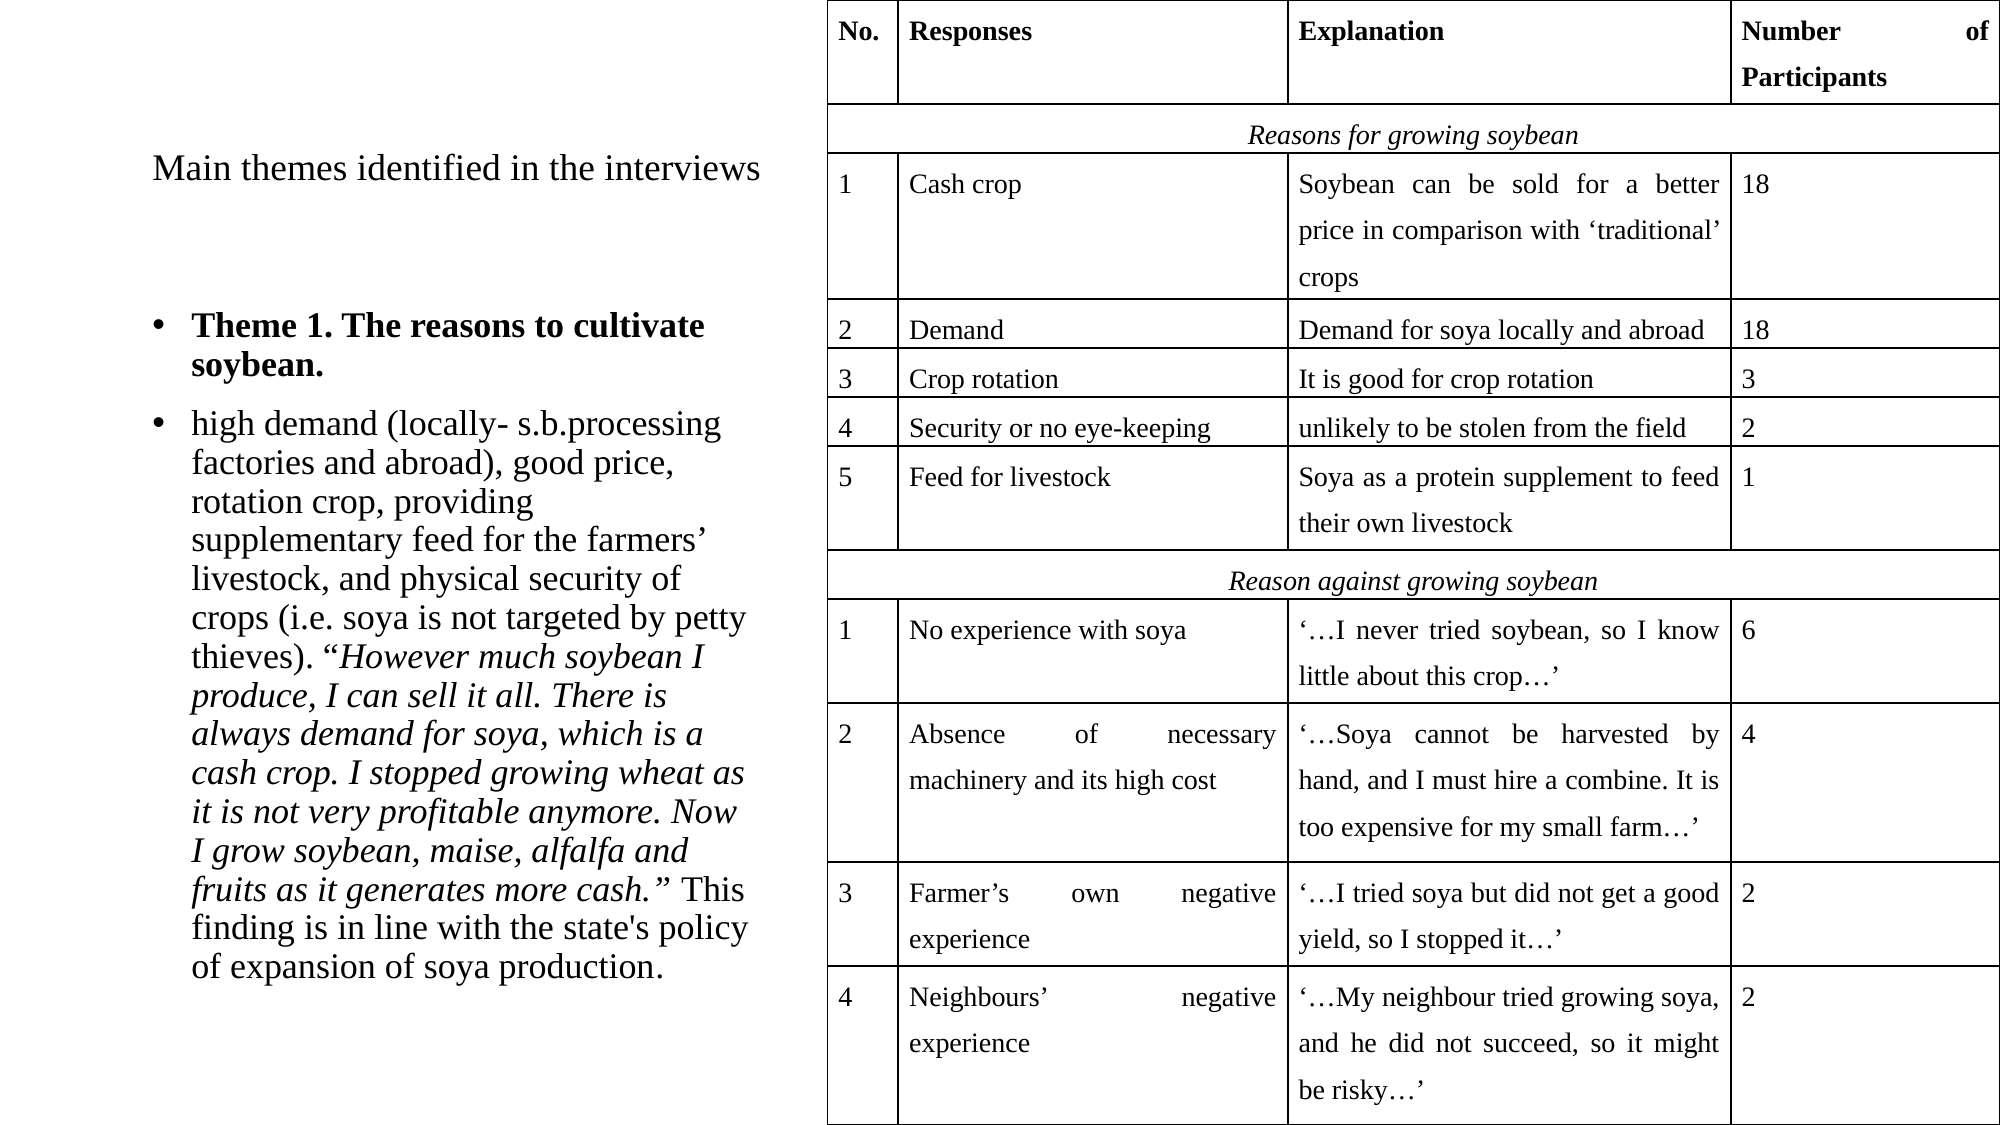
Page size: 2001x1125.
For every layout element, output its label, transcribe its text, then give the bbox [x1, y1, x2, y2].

table_header Number of Participants [1732, 1, 1999, 103]
table_cell 18 [1732, 154, 1999, 298]
table_cell 3 [828, 863, 897, 965]
table_cell ‘…I tried soya but did not get a good yield, so I stopped it…’ [1289, 863, 1730, 965]
table_cell 1 [828, 154, 897, 298]
table_cell Cash crop [899, 154, 1287, 298]
table_cell 3 [828, 349, 897, 396]
table_cell 2 [1732, 398, 1999, 445]
table_cell It is good for crop rotation [1289, 349, 1730, 396]
table_cell 3 [1732, 349, 1999, 396]
table_cell 5 [828, 447, 897, 549]
table_cell 4 [828, 398, 897, 445]
table_cell Security or no eye-keeping [899, 398, 1287, 445]
table_cell ‘…Soya cannot be harvested by hand, and I must hire a combine. It is too expensive for my small farm…’ [1289, 704, 1730, 861]
table_cell 1 [828, 600, 897, 702]
table_cell ‘…I never tried soybean, so I know little about this crop…’ [1289, 600, 1730, 702]
table_cell 6 [1732, 600, 1999, 702]
table_cell Demand for soya locally and abroad [1289, 300, 1730, 347]
table_cell 18 [1732, 300, 1999, 347]
table_cell ‘…My neighbour tried growing soya, and he did not succeed, so it might be risky…’ [1289, 967, 1730, 1124]
list Theme 1. The reasons to cultivate soybean. high demand (locally- s.b.processing factories and abroad), good price, rotation crop, providing supplementary feed for the farmers’ livestock, and physical security of crops (i.e. soya is not targeted by petty thieves). “However much soybean I produce, I can sell it all. There is always demand for soya, which is a cash crop. I stopped growing wheat as it is not very profitable anymore. Now I grow soybean, maise, alfalfa and fruits as it generates more cash.” This finding is in line with the state's policy of expansion of soya production. [137, 299, 766, 1014]
table_cell No experience with soya [899, 600, 1287, 702]
table_cell Farmer’s own negative experience [899, 863, 1287, 965]
table_cell 2 [1732, 967, 1999, 1124]
table_cell 1 [1732, 447, 1999, 549]
table_header No. [828, 1, 897, 103]
table_cell Demand [899, 300, 1287, 347]
table_cell 2 [1732, 863, 1999, 965]
table_cell Crop rotation [899, 349, 1287, 396]
table_cell Absence of necessary machinery and its high cost [899, 704, 1287, 861]
table_cell 2 [828, 704, 897, 861]
table_cell 4 [828, 967, 897, 1124]
table_header Responses [899, 1, 1287, 103]
table_cell Feed for livestock [899, 447, 1287, 549]
table_cell Reasons for growing soybean [828, 105, 1999, 152]
table_cell Reason against growing soybean [828, 551, 1999, 598]
table_cell unlikely to be stolen from the field [1289, 398, 1730, 445]
table_cell Soybean can be sold for a better price in comparison with ‘traditional’ crops [1289, 154, 1730, 298]
table_cell Neighbours’ negative experience [899, 967, 1287, 1124]
table_cell Soya as a protein supplement to feed their own livestock [1289, 447, 1730, 549]
table_header Explanation [1289, 1, 1730, 103]
title Main themes identified in the interviews [137, 59, 827, 278]
table_cell 2 [828, 300, 897, 347]
table_cell 4 [1732, 704, 1999, 861]
